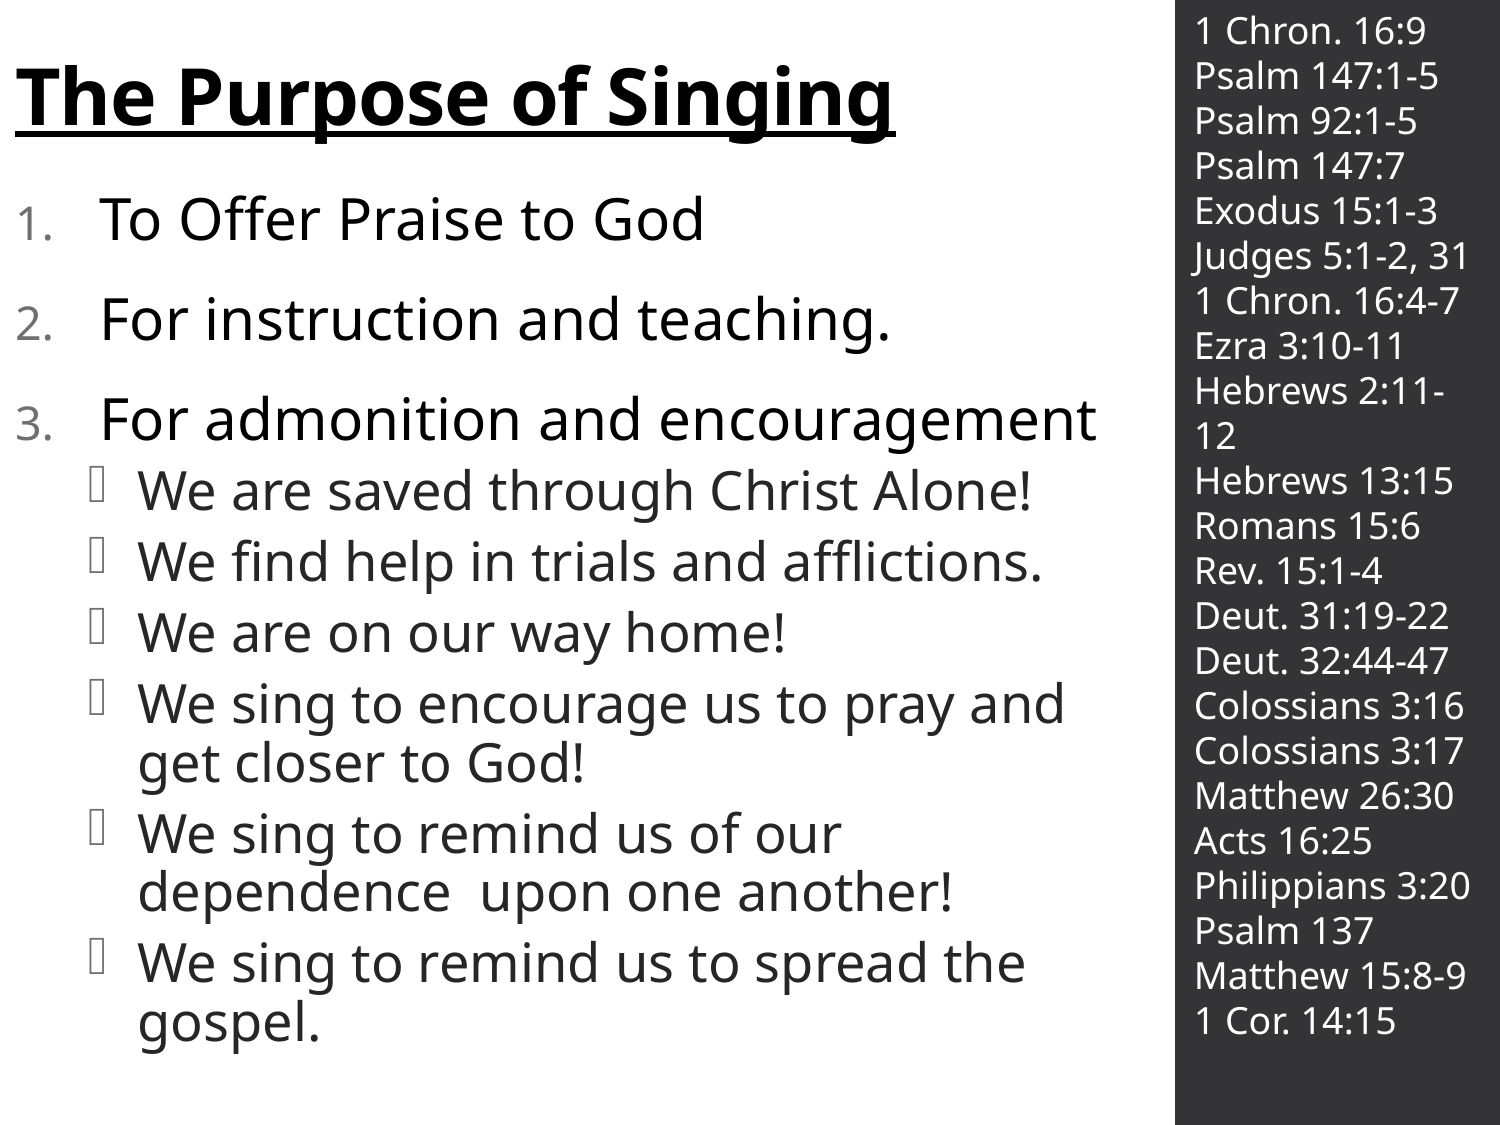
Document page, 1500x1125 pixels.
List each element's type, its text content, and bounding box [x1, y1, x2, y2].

text_box 1 Chron. 16:9 Psalm 147:1-5 Psalm 92:1-5 Psalm 147:7 Exodus 15:1-3 Judges 5:1-2, 31 1 Chron. 16:4-7 Ezra 3:10-11 Hebrews 2:11-12 Hebrews 13:15 Romans 15:6 Rev. 15:1-4 Deut. 31:19-22 Deut. 32:44-47 Colossians 3:16 Colossians 3:17 Matthew 26:30 Acts 16:25 Philippians 3:20 Psalm 137 Matthew 15:8-9 1 Cor. 14:15 [1179, 0, 1500, 1050]
list To Offer Praise to God For instruction and teaching. For admonition and encouragement We are saved through Christ Alone! We find help in trials and afflictions. We are on our way home! We sing to encourage us to pray and get closer to God! We sing to remind us of our dependence upon one another! We sing to remind us to spread the gospel. [0, 179, 1180, 1125]
title The Purpose of Singing [0, 0, 1108, 150]
